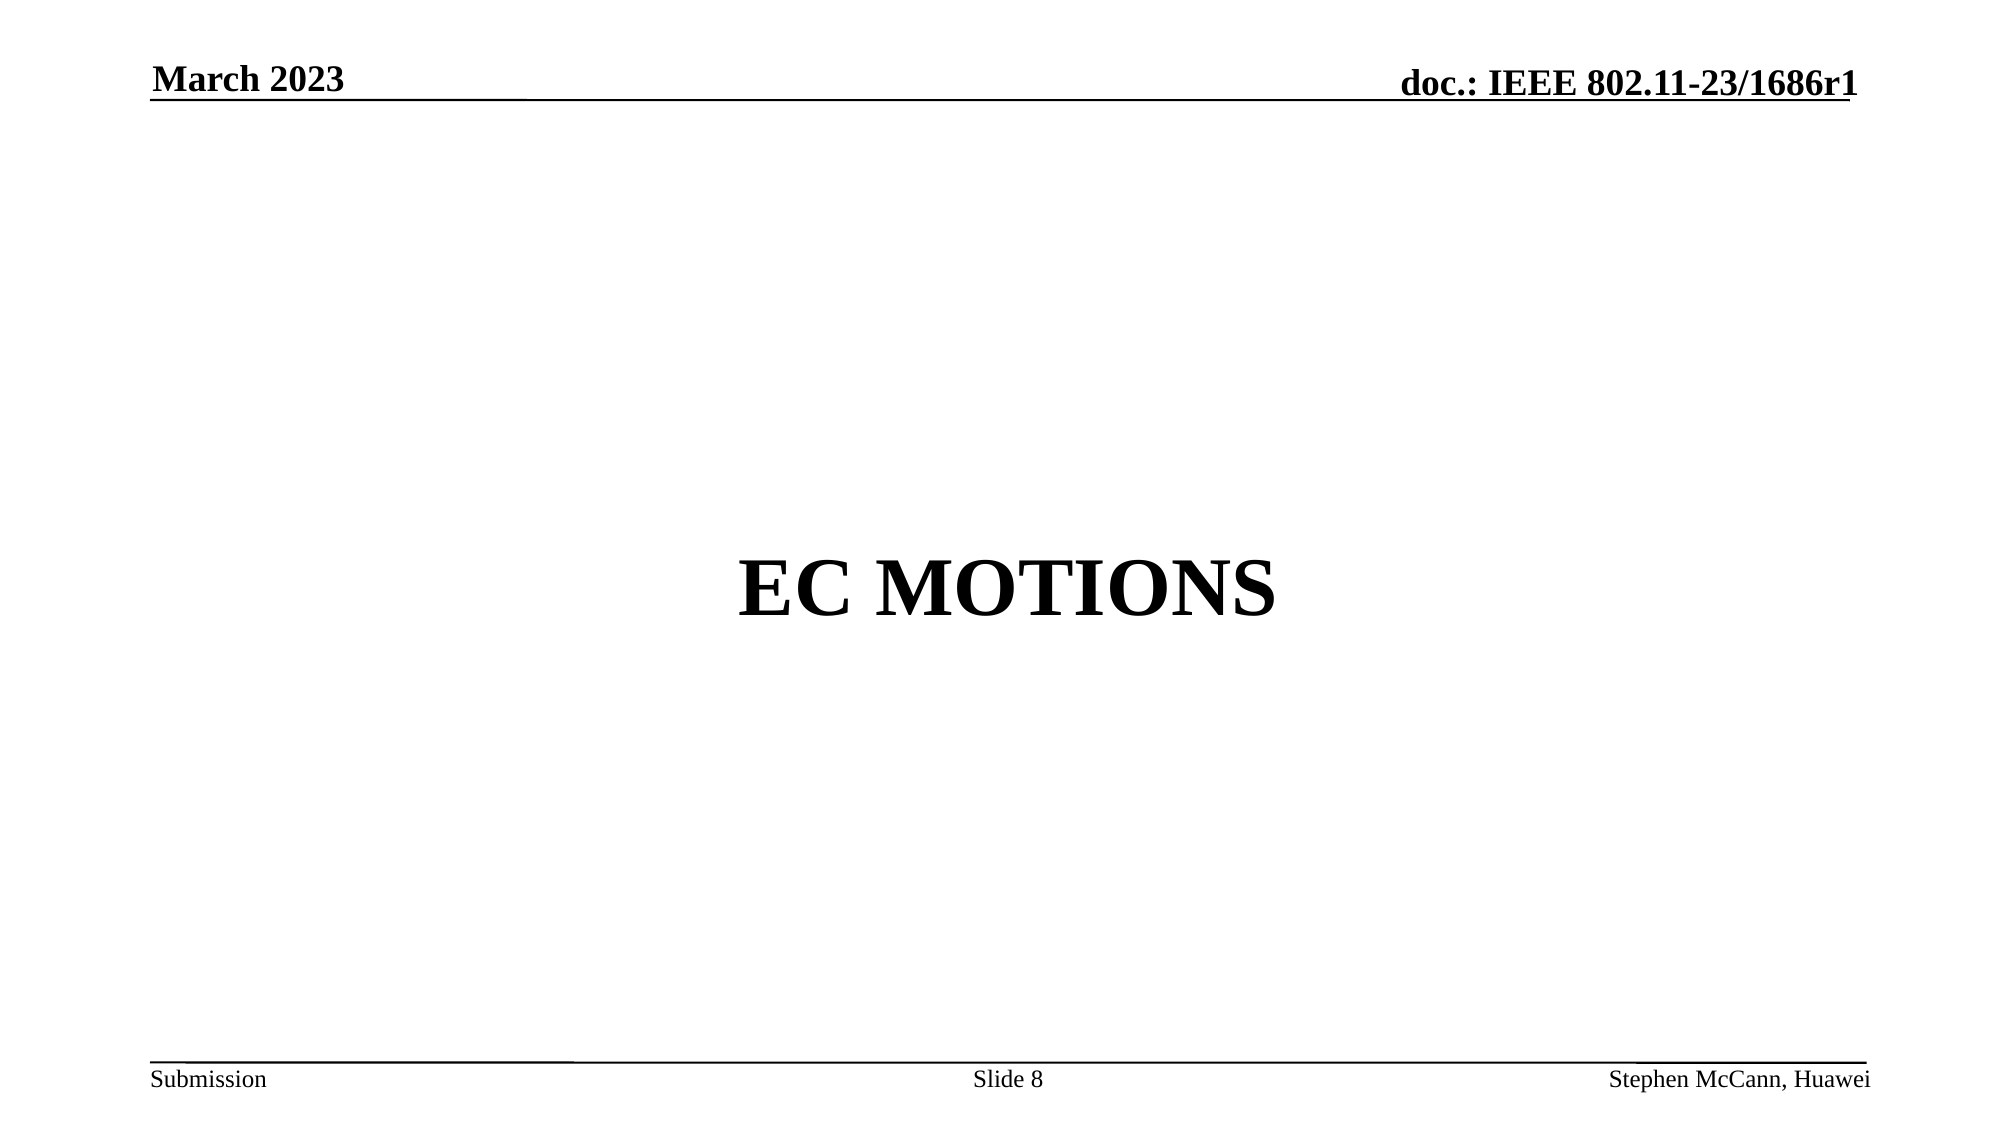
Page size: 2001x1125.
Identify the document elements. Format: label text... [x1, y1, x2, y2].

footer Stephen McCann, Huawei [1174, 1061, 1872, 1093]
title EC Motions [157, 524, 1859, 749]
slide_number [152, 54, 563, 100]
slide_number Slide 8 [950, 1061, 1067, 1123]
